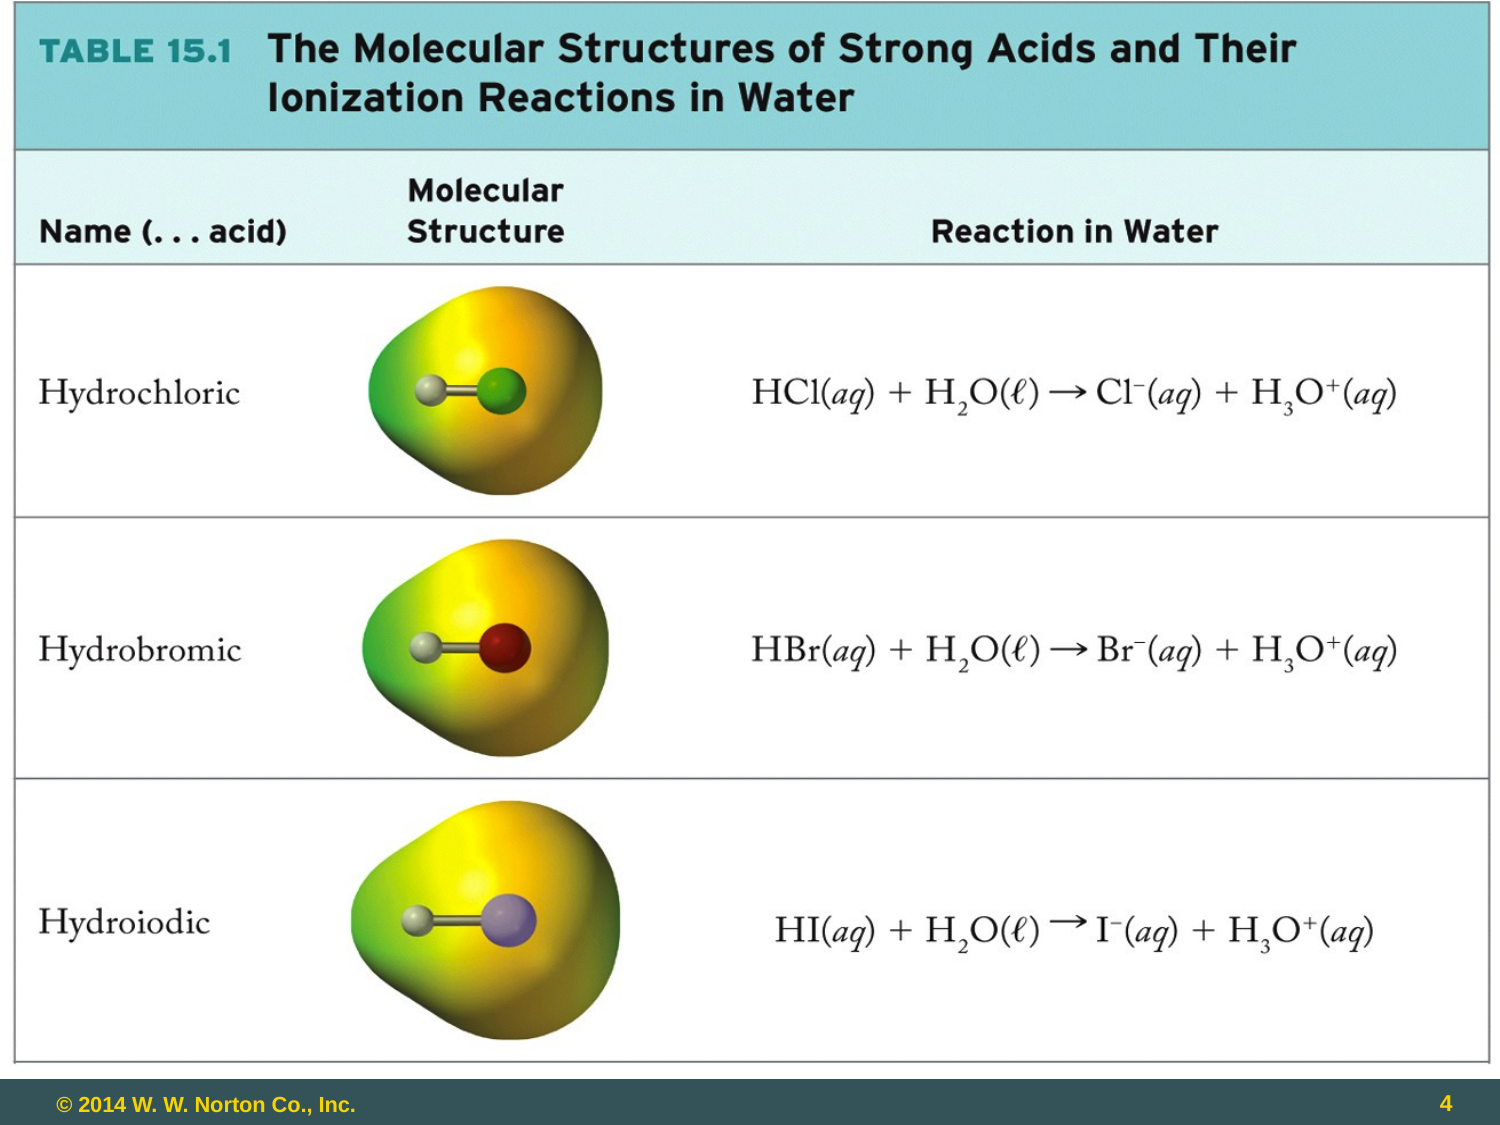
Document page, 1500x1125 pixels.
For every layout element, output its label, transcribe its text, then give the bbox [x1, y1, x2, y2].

picture [0, 0, 1500, 1076]
slide_number 4 [1408, 1085, 1468, 1120]
